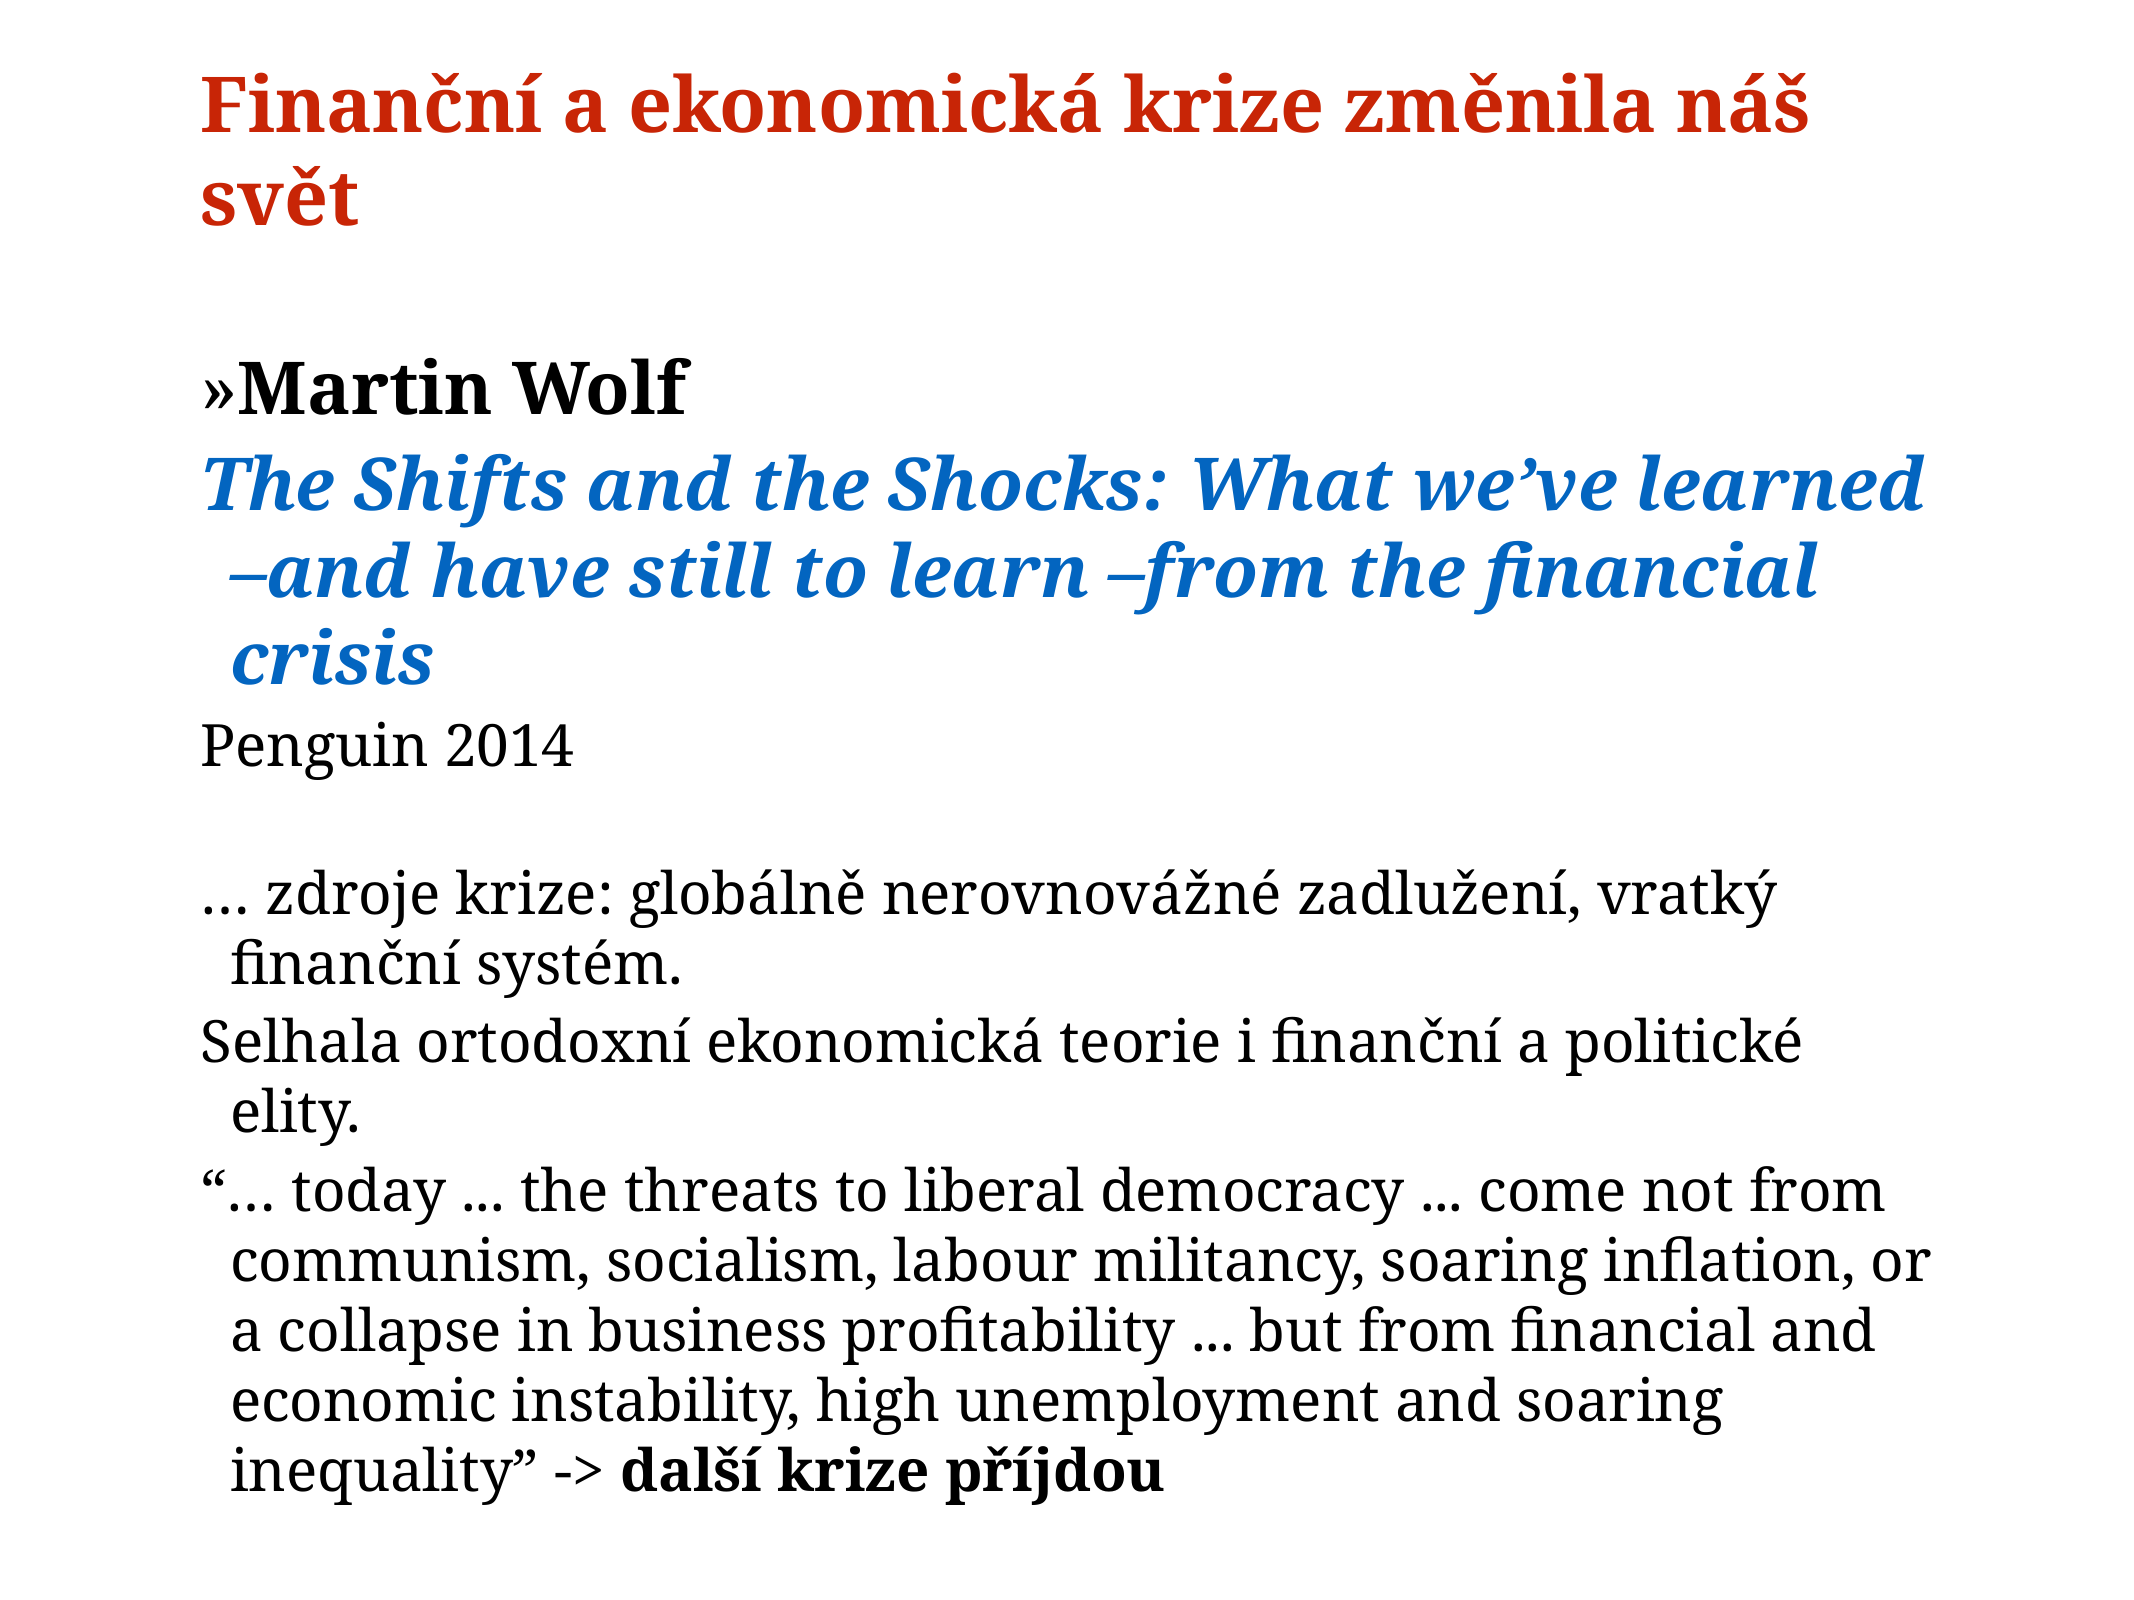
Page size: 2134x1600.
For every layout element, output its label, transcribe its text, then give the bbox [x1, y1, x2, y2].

title Finanční a ekonomická krize změnila náš svět »Martin Wolf The Shifts and the Shocks: What we’ve learned –and have still to learn –from the financial crisis Penguin 2014 … zdroje krize: globálně nerovnovážné zadlužení, vratký finanční systém. Selhala ortodoxní ekonomická teorie i finanční a politické elity. “… today ... the threats to liberal democracy ... come not from communism, socialism, labour militancy, soaring inflation, or a collapse in business profitability ... but from financial and economic instability, high unemployment and soaring inequality” -> další krize příjdou [191, 113, 1942, 1445]
